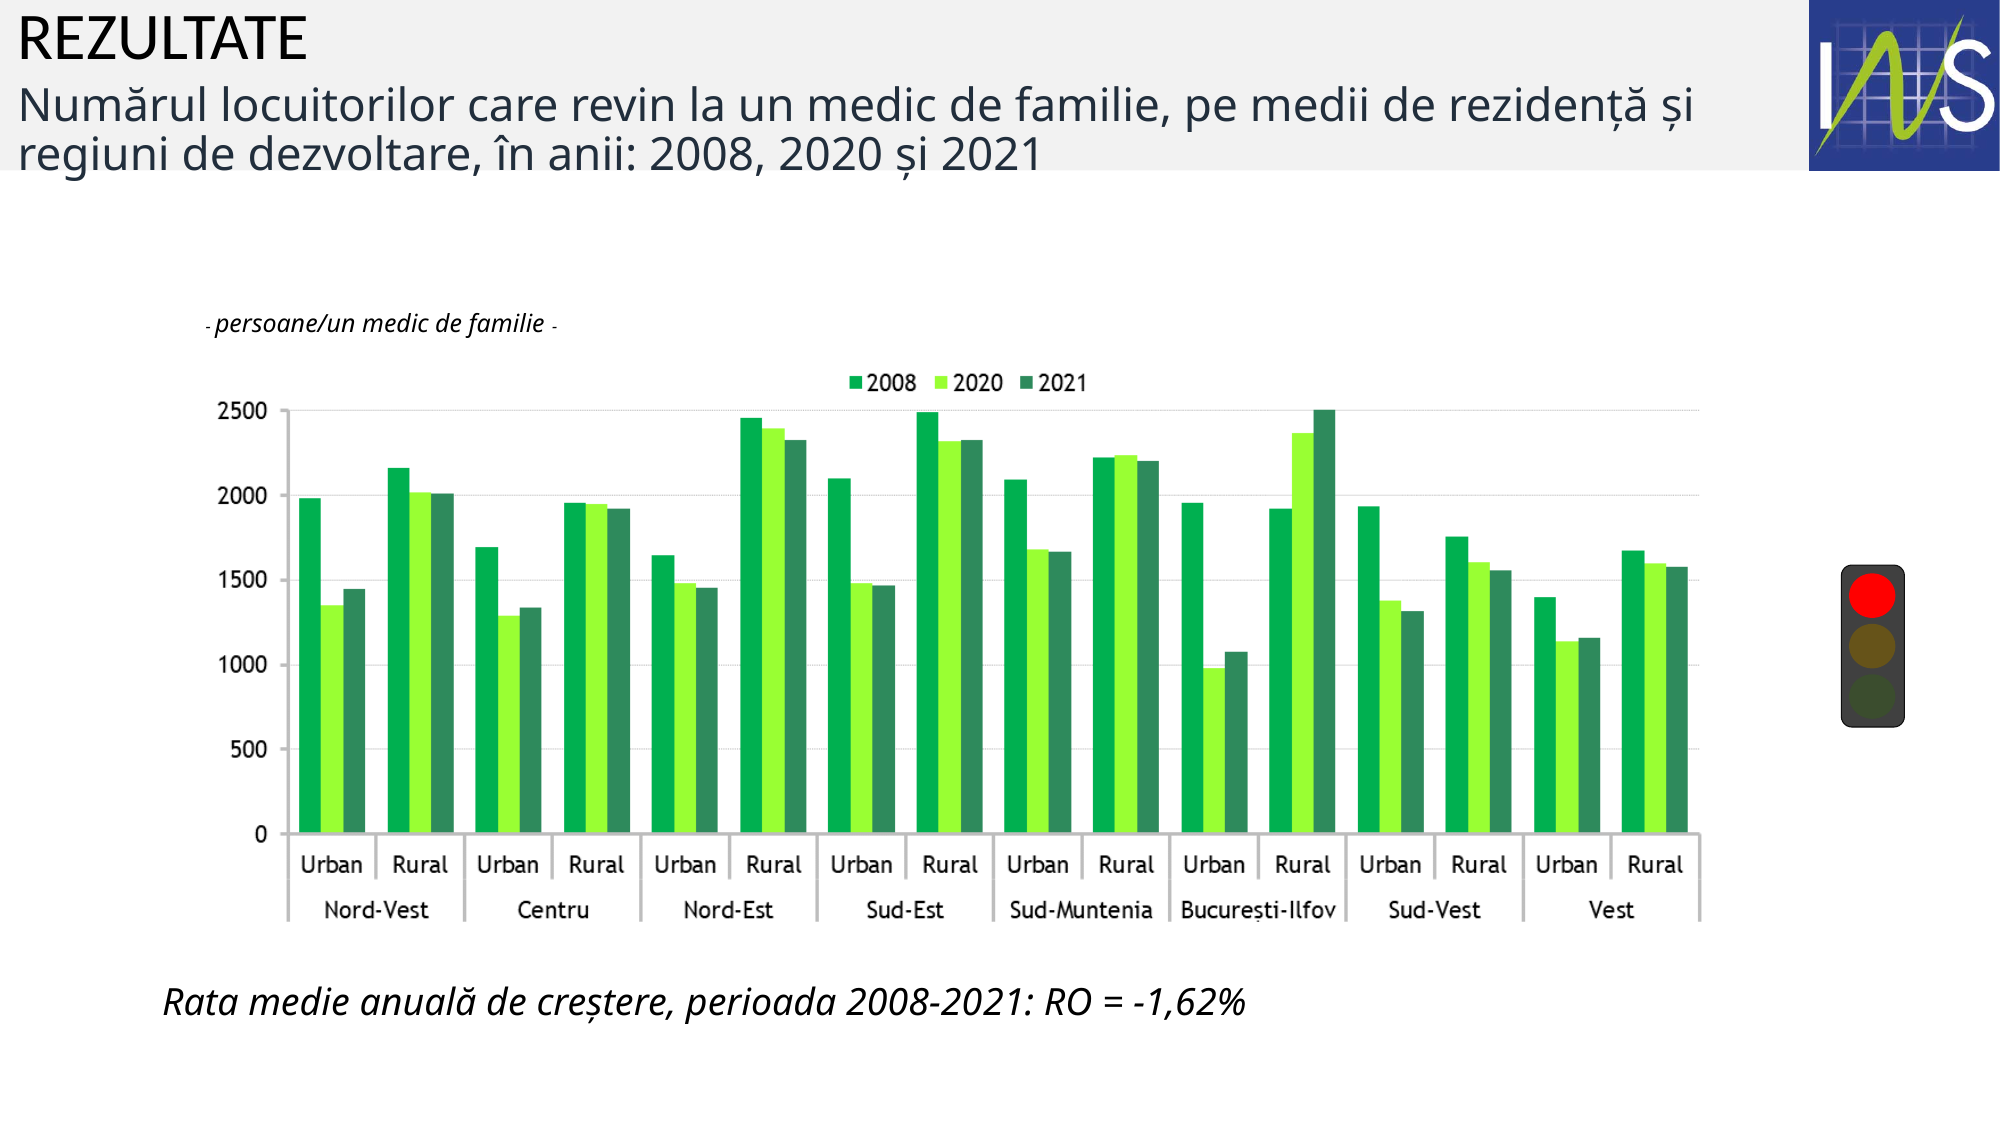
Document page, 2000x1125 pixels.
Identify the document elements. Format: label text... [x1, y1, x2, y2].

text_box [0, 0, 1806, 172]
text_box Rata medie anuală de creștere, perioada 2008-2021: RO = -1,62% [162, 978, 1739, 1065]
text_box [1808, 0, 2000, 171]
text_box - persoane/un medic de familie - [190, 297, 600, 342]
list REZULTATE [17, 2, 1804, 81]
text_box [1841, 564, 1905, 728]
title Numărul locuitorilor care revin la un medic de familie, pe medii de rezidență și regiuni de dezvoltare, în anii: 2008, 2020 și 2021 [17, 81, 1803, 171]
picture [190, 346, 1740, 923]
